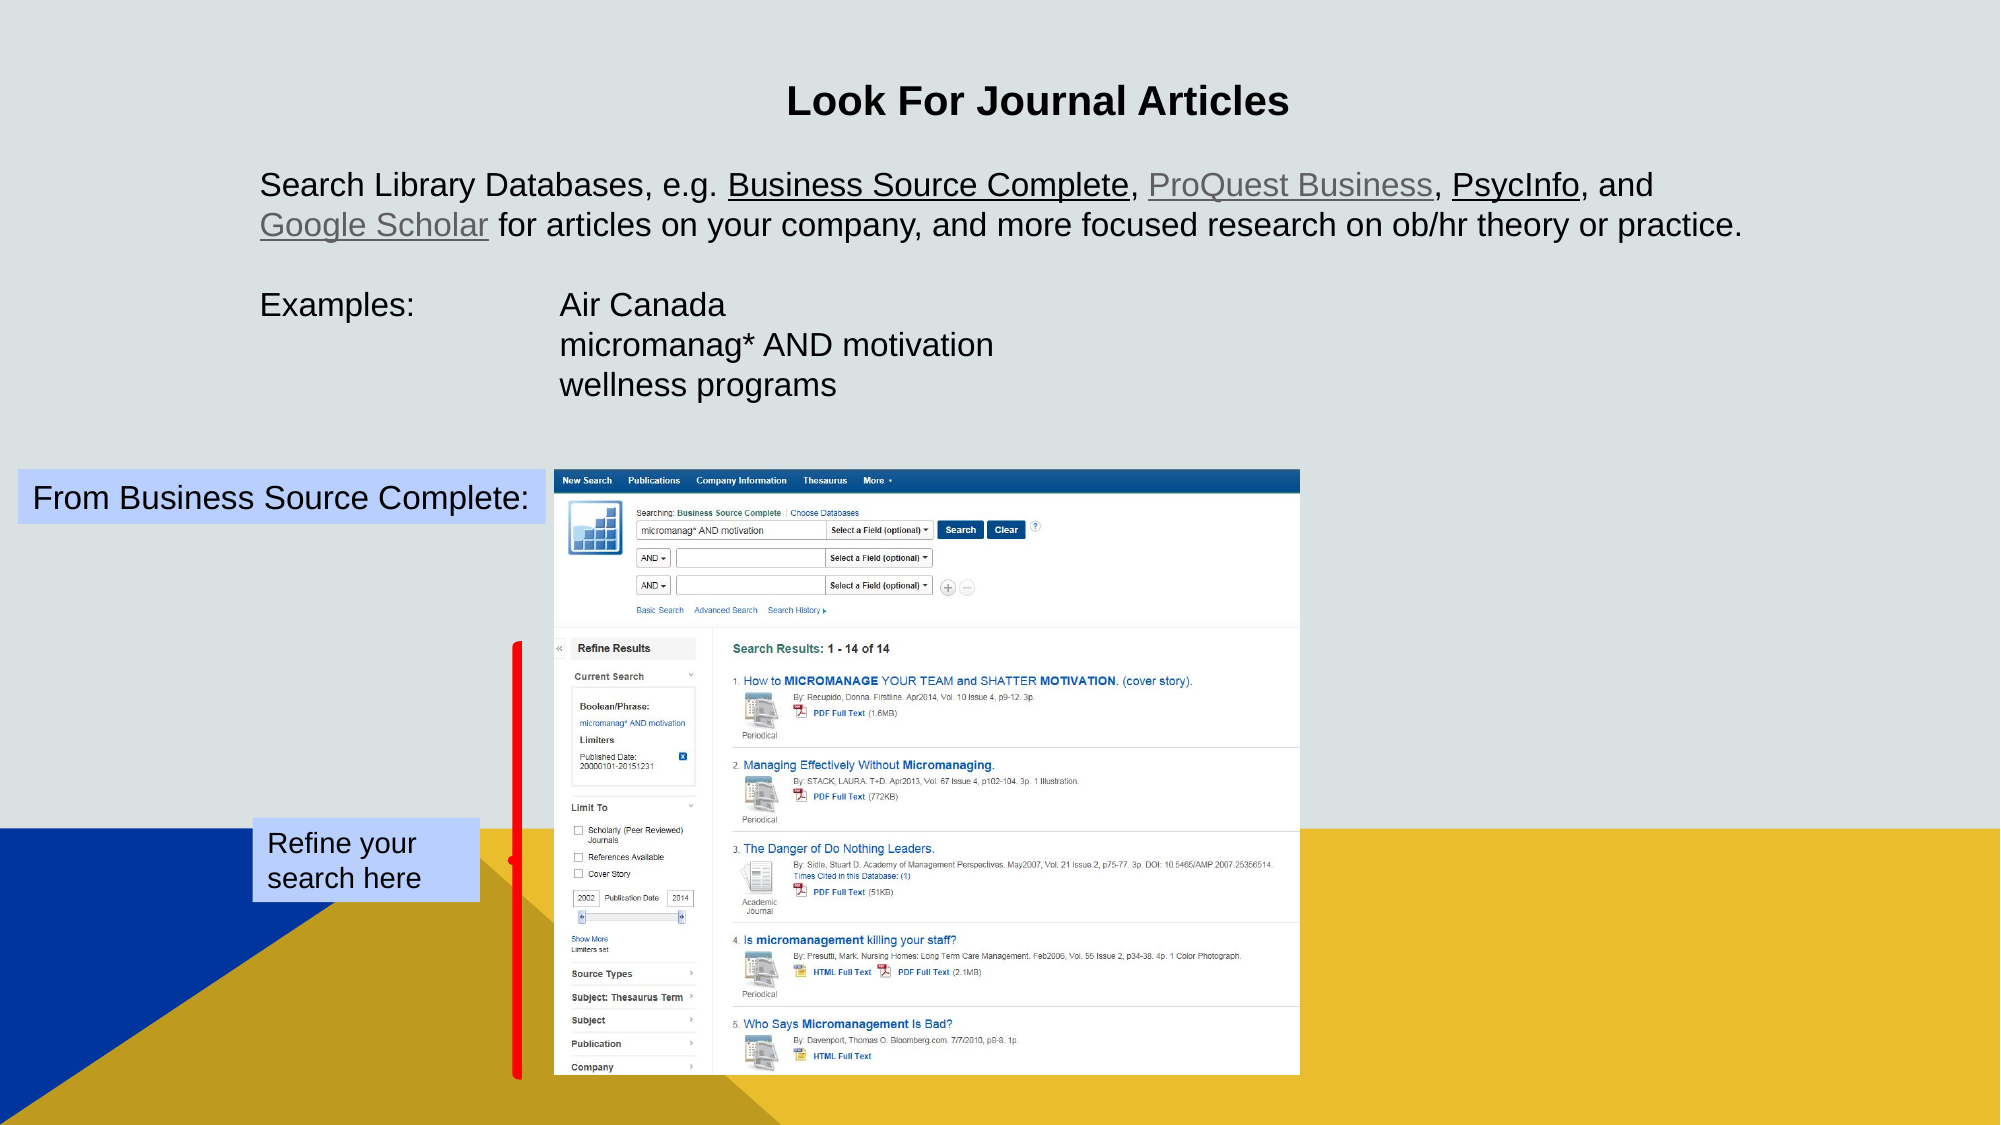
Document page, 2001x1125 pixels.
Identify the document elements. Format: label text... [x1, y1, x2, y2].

text_box From Business Source Complete: [17, 469, 546, 524]
text_box [511, 645, 522, 1076]
picture [554, 468, 1300, 1076]
text_box Look For Journal Articles Search Library Databases, e.g. Business Source Complete, ProQuest Business, PsycInfo, and Google Scholar for articles on your company, and more focused research on ob/hr theory or practice. Examples: Air Canada micromanag* AND motivation wellness programs [244, 66, 1833, 411]
text_box Refine your search here [252, 817, 480, 903]
